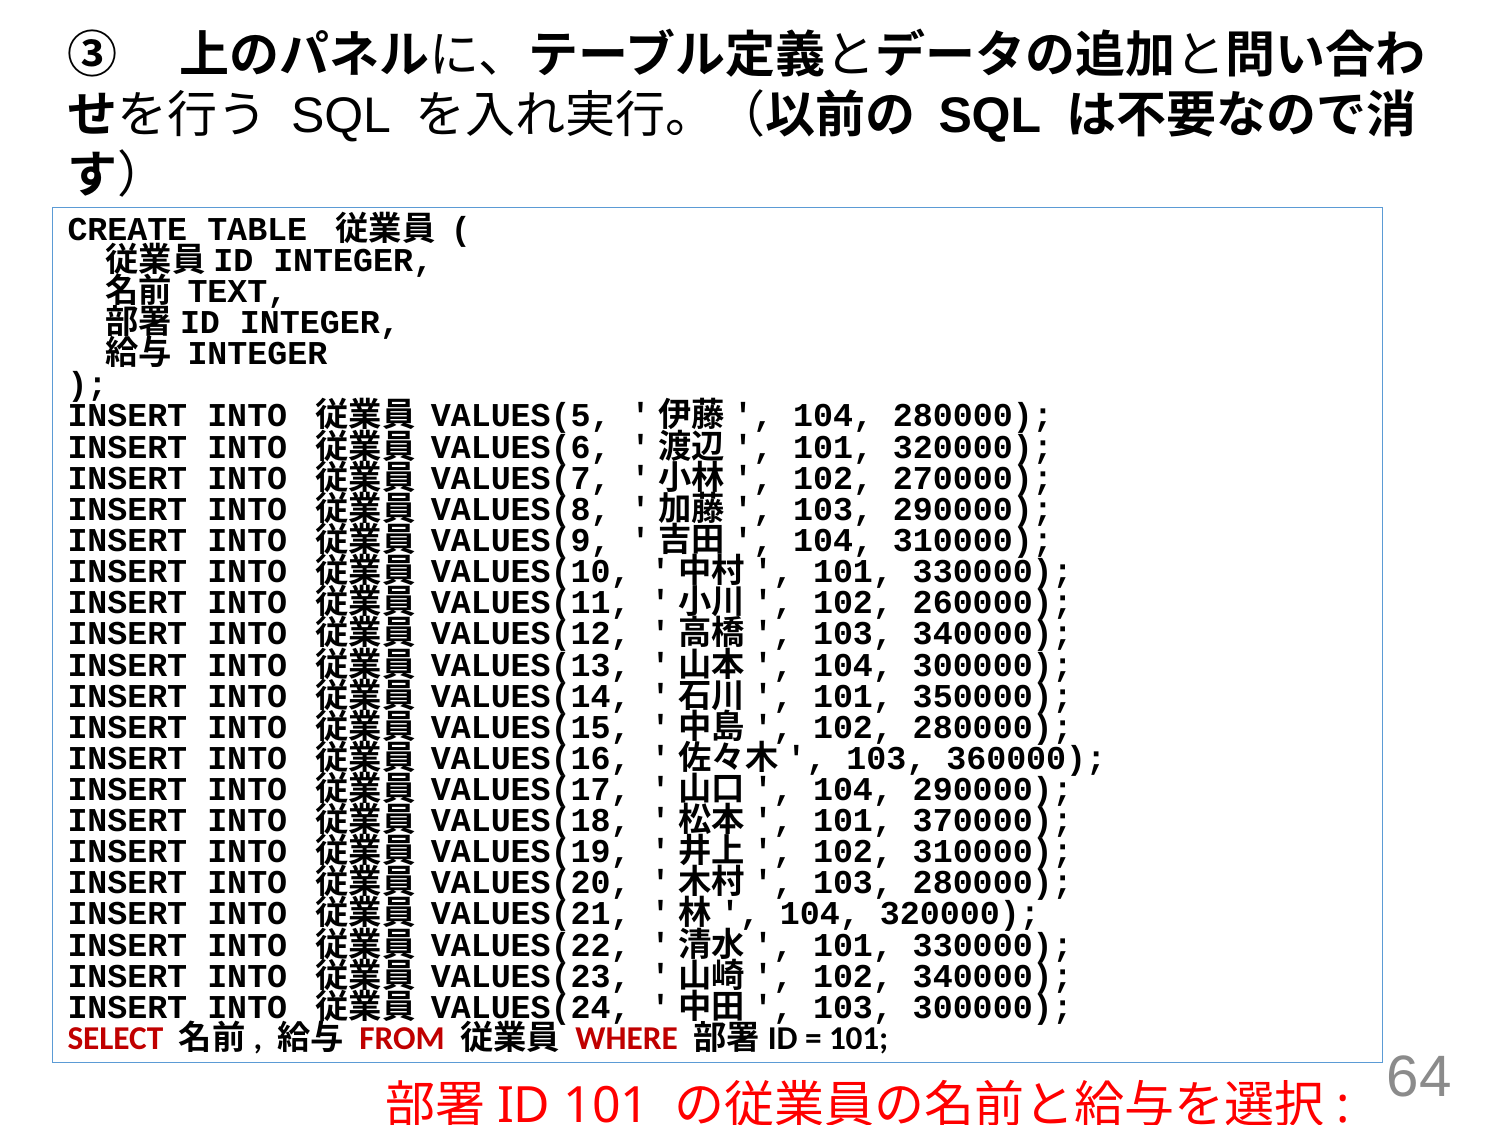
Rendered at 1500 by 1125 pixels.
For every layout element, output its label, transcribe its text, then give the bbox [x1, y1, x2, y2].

text_box CREATE TABLE 従業員 ( 従業員ID INTEGER, 名前 TEXT, 部署ID INTEGER, 給与 INTEGER ); INSERT INTO 従業員 VALUES(5, '伊藤', 104, 280000); INSERT INTO 従業員 VALUES(6, '渡辺', 101, 320000); INSERT INTO 従業員 VALUES(7, '小林', 102, 270000); INSERT INTO 従業員 VALUES(8, '加藤', 103, 290000); INSERT INTO 従業員 VALUES(9, '吉田', 104, 310000); INSERT INTO 従業員 VALUES(10, '中村', 101, 330000); INSERT INTO 従業員 VALUES(11, '小川', 102, 260000); INSERT INTO 従業員 VALUES(12, '高橋', 103, 340000); INSERT INTO 従業員 VALUES(13, '山本', 104, 300000); INSERT INTO 従業員 VALUES(14, '石川', 101, 350000); INSERT INTO 従業員 VALUES(15, '中島', 102, 280000); INSERT INTO 従業員 VALUES(16, '佐々木', 103, 360000); INSERT INTO 従業員 VALUES(17, '山口', 104, 290000); INSERT INTO 従業員 VALUES(18, '松本', 101, 370000); INSERT INTO 従業員 VALUES(19, '井上', 102, 310000); INSERT INTO 従業員 VALUES(20, '木村', 103, 280000); INSERT INTO 従業員 VALUES(21, '林', 104, 320000); INSERT INTO 従業員 VALUES(22, '清水', 101, 330000); INSERT INTO 従業員 VALUES(23, '山崎', 102, 340000); INSERT INTO 従業員 VALUES(24, '中田', 103, 300000); SELECT 名前, 給与 FROM 従業員 WHERE 部署ID = 101; [52, 207, 1383, 1063]
slide_number 64 [1129, 1042, 1467, 1064]
text_box 部署ID 101 の従業員の名前と給与を選択: [370, 1064, 1500, 1125]
list ③ 上のパネルに、テーブル定義とデータの追加と問い合わせを行う SQL を入れ実行。（以前の SQL は不要なので消す） [52, 14, 1441, 1021]
